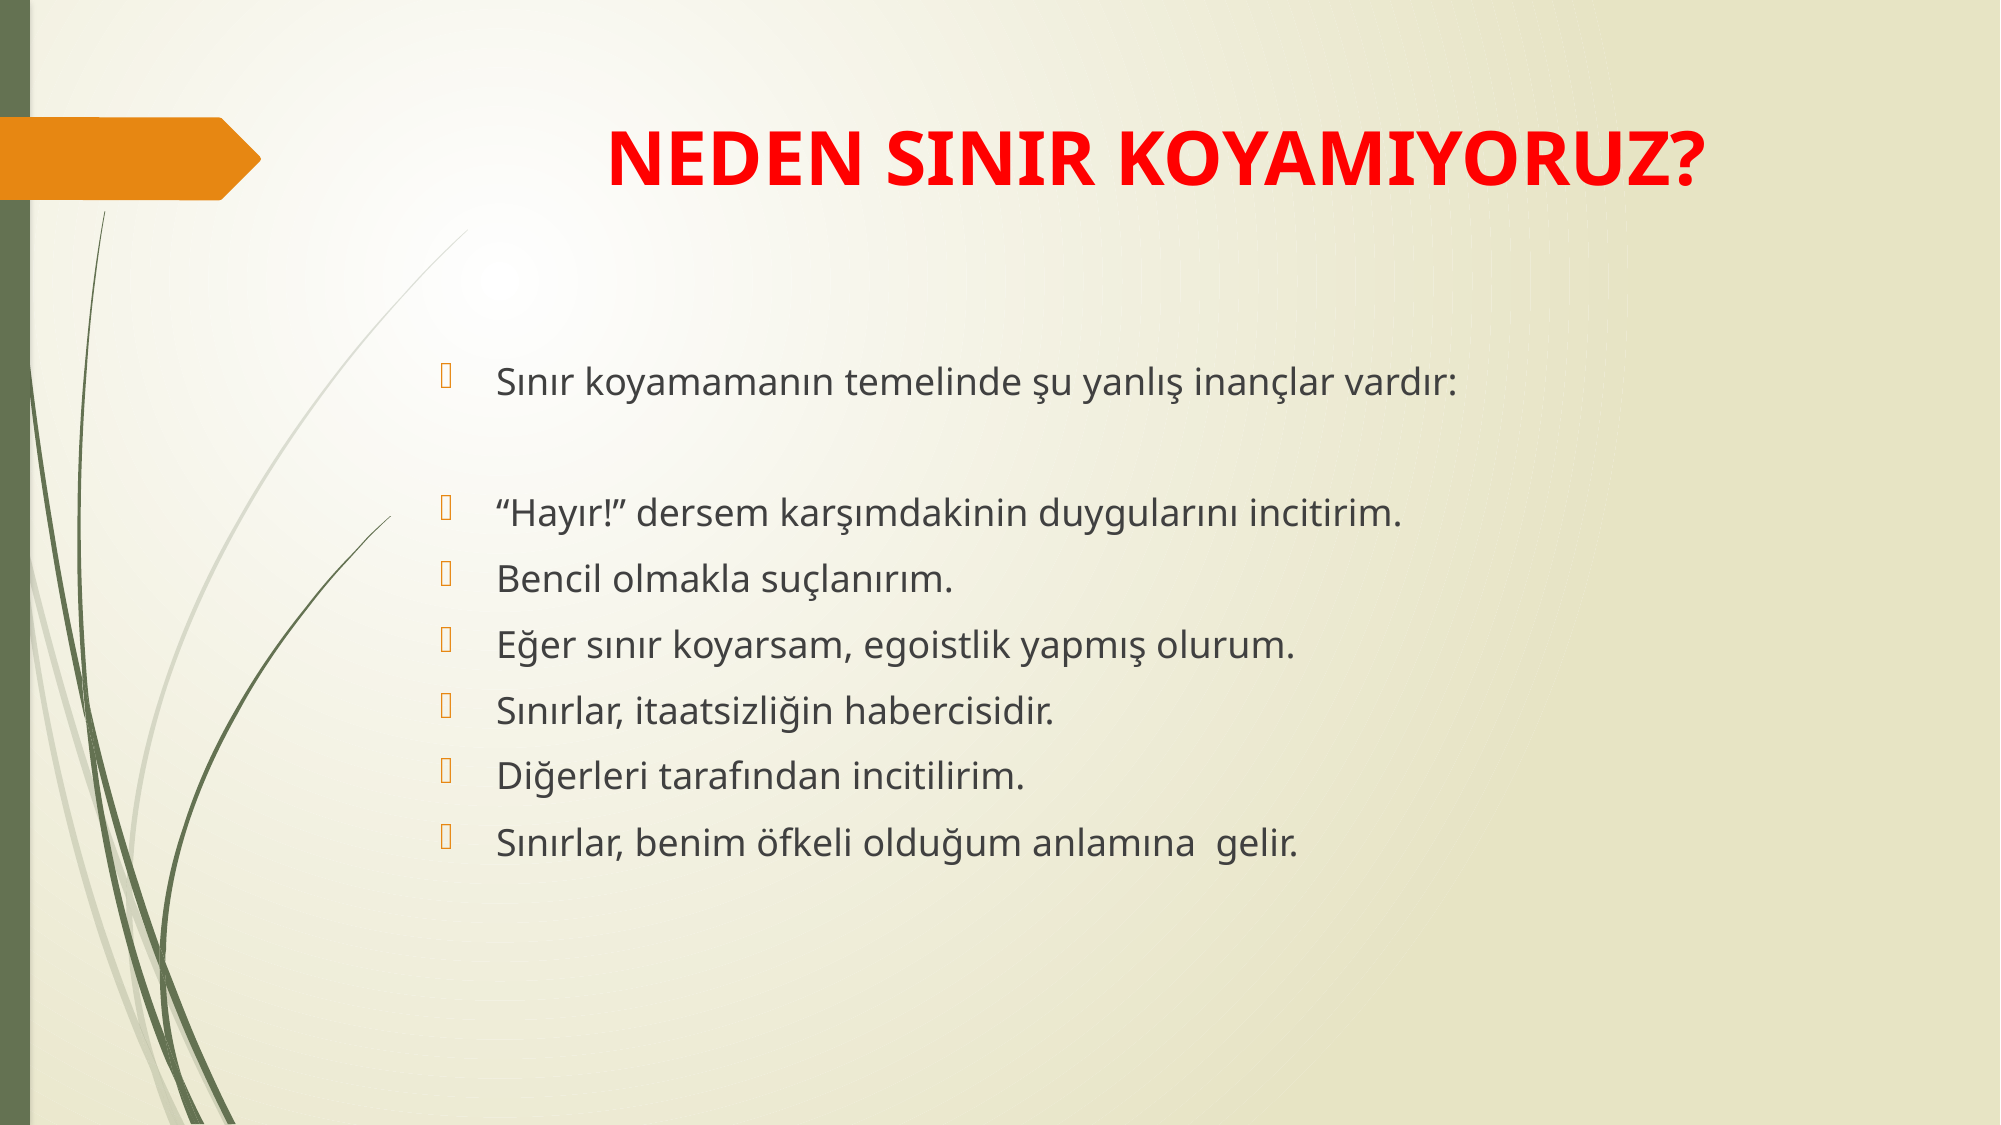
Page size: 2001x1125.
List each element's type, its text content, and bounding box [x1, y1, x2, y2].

list Sınır koyamamanın temelinde şu yanlış inançlar vardır: “Hayır!” dersem karşımdakinin duygularını incitirim. Bencil olmakla suçlanırım. Eğer sınır koyarsam, egoistlik yapmış olurum. Sınırlar, itaatsizliğin habercisidir. Diğerleri tarafından incitilirim. Sınırlar, benim öfkeli olduğum anlamına gelir. [424, 350, 1888, 970]
title NEDEN SINIR KOYAMIYORUZ? [425, 102, 1888, 313]
